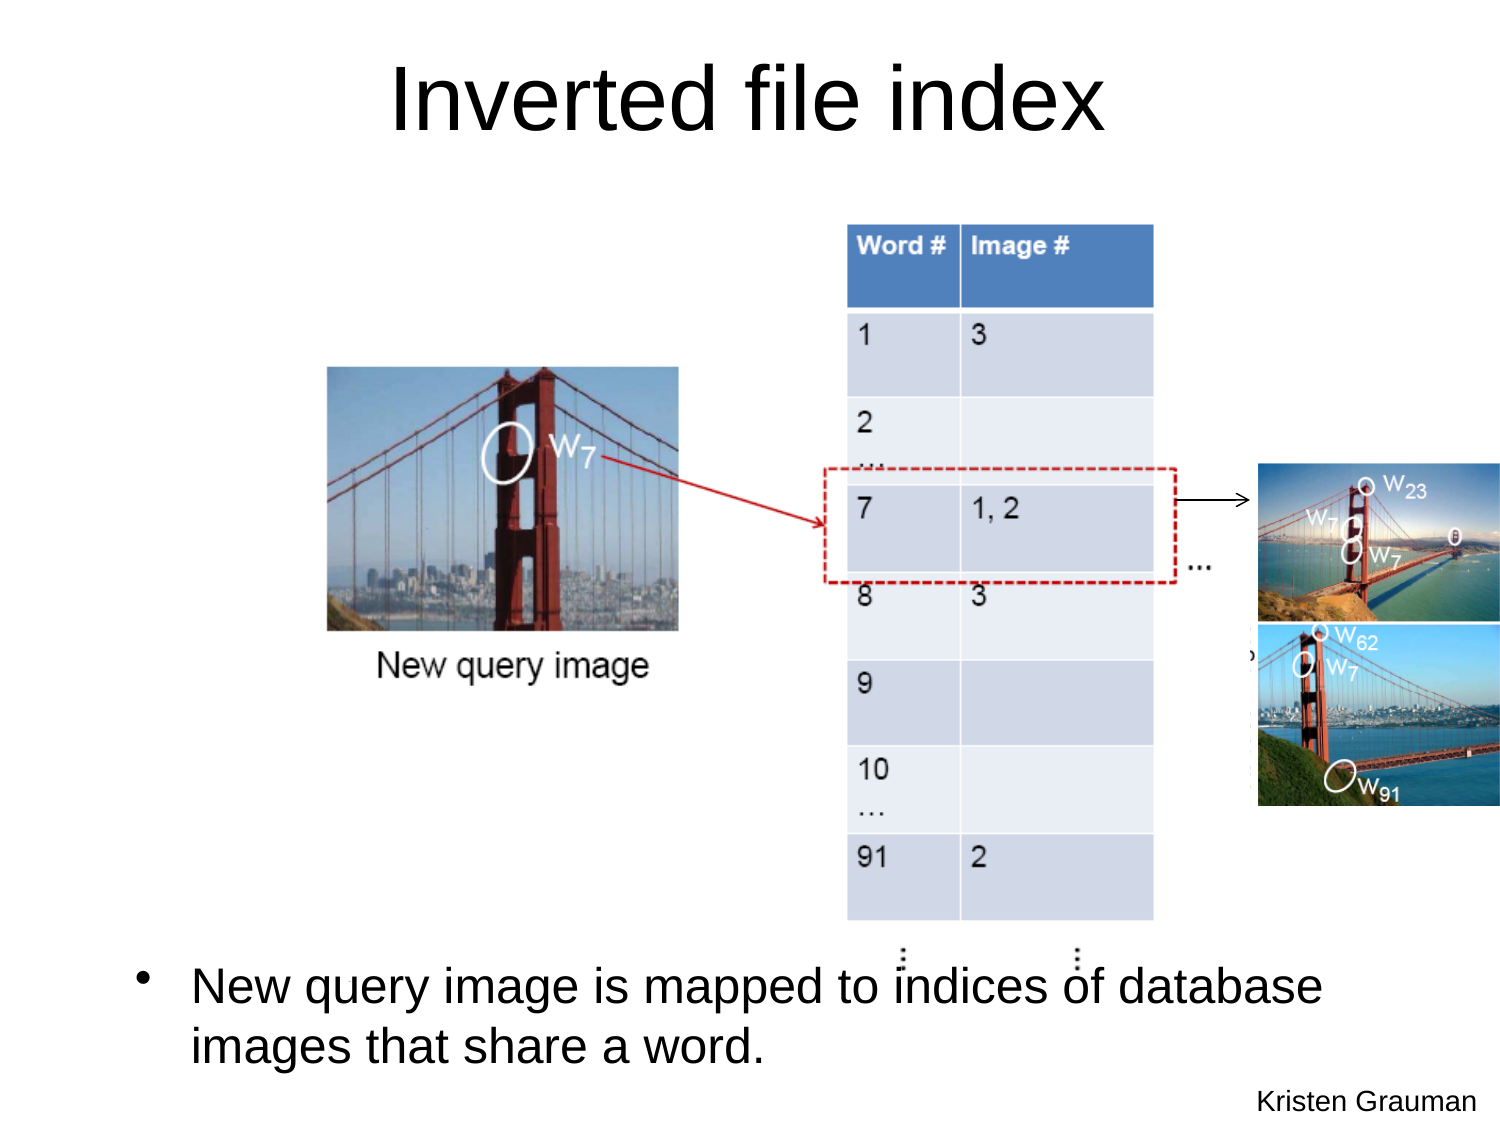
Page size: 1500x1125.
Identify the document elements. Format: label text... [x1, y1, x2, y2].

text_box New query image is mapped to indices of database images that share a word. [119, 946, 1385, 1125]
text_box Kristen Grauman [1241, 1074, 1500, 1125]
text_box Inverted file index [73, 0, 1424, 188]
picture [1249, 449, 1500, 806]
picture [312, 214, 1224, 982]
